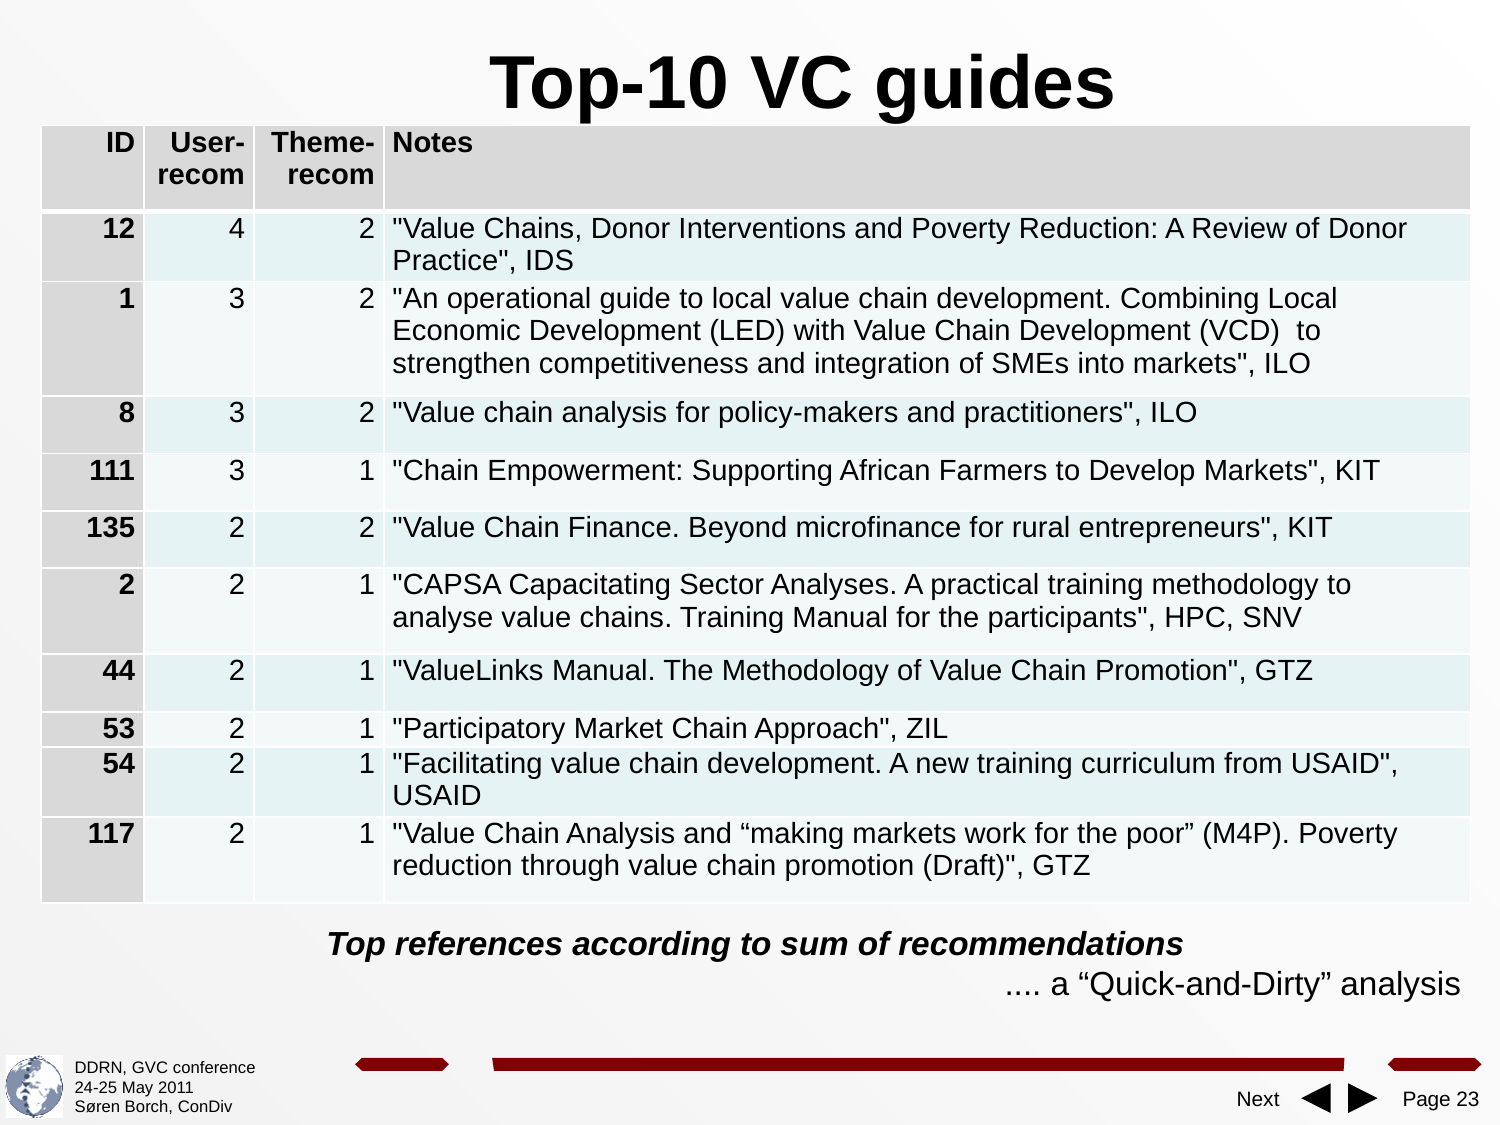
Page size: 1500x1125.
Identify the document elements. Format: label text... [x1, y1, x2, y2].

table_cell "Value Chain Finance. Beyond microfinance for rural entrepreneurs", KIT [385, 512, 1470, 567]
table_cell 1 [255, 748, 383, 816]
table_cell "ValueLinks Manual. The Methodology of Value Chain Promotion", GTZ [385, 655, 1470, 711]
table_cell 2 [255, 282, 383, 395]
table_cell 1 [255, 655, 383, 711]
table_cell "An operational guide to local value chain development. Combining Local Economic Development (LED) with Value Chain Development (VCD) to strengthen competitiveness and integration of SMEs into markets", ILO [385, 282, 1470, 395]
table_cell 2 [255, 397, 383, 453]
table_cell 2 [145, 713, 253, 746]
table_header ID [42, 126, 143, 209]
table_cell 2 [145, 748, 253, 816]
table_header User-recom [145, 126, 253, 209]
table_cell 1 [42, 282, 143, 395]
table_cell 44 [42, 655, 143, 711]
table_cell 12 [42, 214, 143, 281]
table_cell "CAPSA Capacitating Sector Analyses. A practical training methodology to analyse value chains. Training Manual for the participants", HPC, SNV [385, 569, 1470, 653]
table_header Notes [385, 126, 1470, 209]
table_cell 2 [42, 569, 143, 653]
table_cell 3 [145, 454, 253, 510]
table_cell 53 [42, 713, 143, 746]
table_header Theme-recom [255, 126, 383, 209]
table_cell "Value Chains, Donor Interventions and Poverty Reduction: A Review of Donor Practice", IDS [385, 214, 1470, 281]
text_box Top references according to sum of recommendations .... a “Quick-and-Dirty” analysis [41, 914, 1471, 1010]
table_cell 2 [145, 512, 253, 567]
table_cell 3 [145, 282, 253, 395]
table_cell 117 [42, 818, 143, 902]
table_cell 2 [255, 214, 383, 281]
table_cell 1 [255, 818, 383, 902]
table_cell 2 [255, 512, 383, 567]
table_cell 1 [255, 713, 383, 746]
table_cell 2 [145, 818, 253, 902]
table_cell 1 [255, 454, 383, 510]
table_cell 8 [42, 397, 143, 453]
table_cell 4 [145, 214, 253, 281]
table_cell 111 [42, 454, 143, 510]
table_cell "Value chain analysis for policy-makers and practitioners", ILO [385, 397, 1470, 453]
table_cell "Chain Empowerment: Supporting African Farmers to Develop Markets", KIT [385, 454, 1470, 510]
table_cell 1 [255, 569, 383, 653]
table_cell 54 [42, 748, 143, 816]
table_cell 2 [145, 569, 253, 653]
table_cell 2 [145, 655, 253, 711]
table_cell "Value Chain Analysis and “making markets work for the poor” (M4P). Poverty reduction through value chain promotion (Draft)", GTZ [385, 818, 1470, 902]
table_cell 3 [145, 397, 253, 453]
title Top-10 VC guides [135, 19, 1471, 125]
table_cell "Facilitating value chain development. A new training curriculum from USAID", USAID [385, 748, 1470, 816]
table_cell 135 [42, 512, 143, 567]
picture [5, 1055, 63, 1118]
table_cell "Participatory Market Chain Approach", ZIL [385, 713, 1470, 746]
